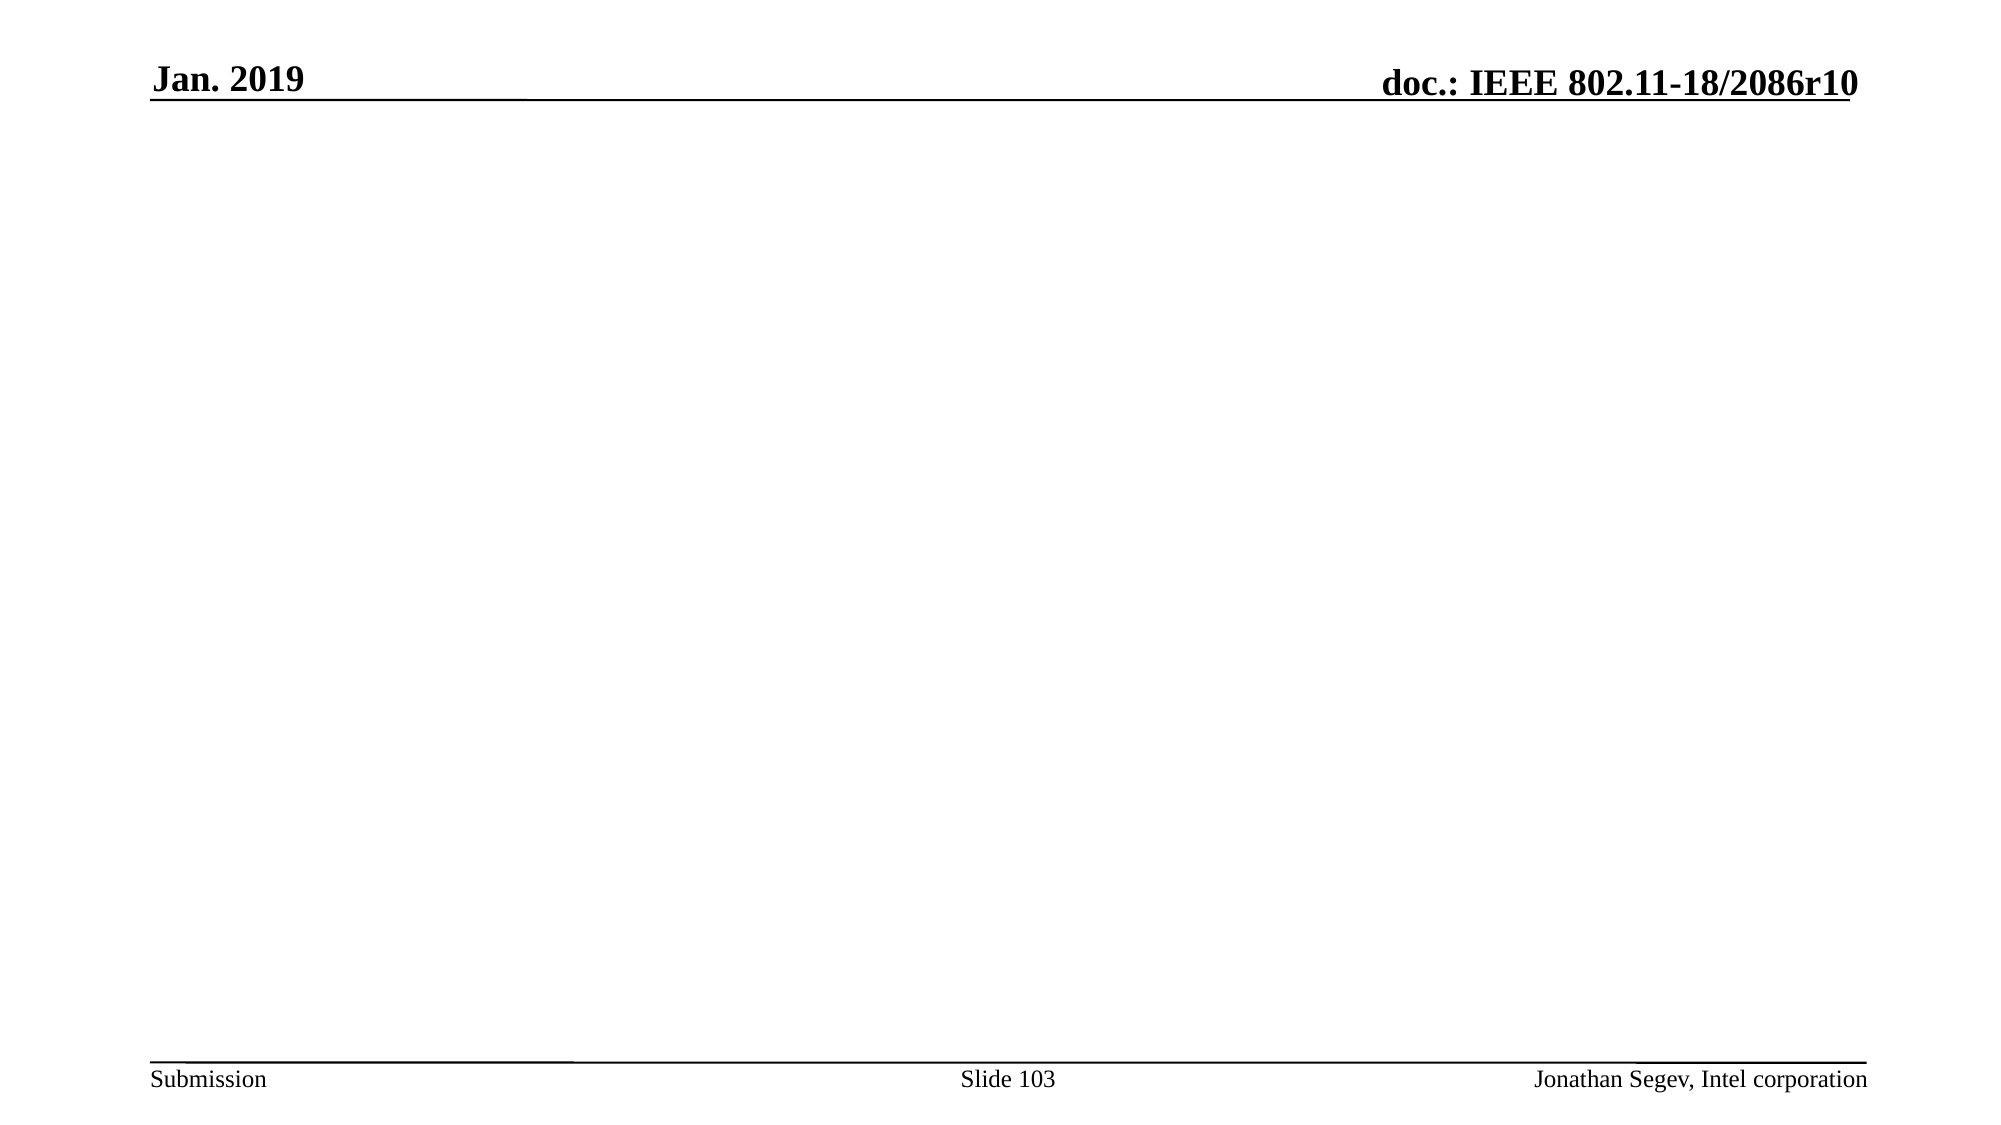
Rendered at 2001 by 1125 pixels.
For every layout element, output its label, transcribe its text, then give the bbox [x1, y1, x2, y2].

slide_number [152, 54, 563, 100]
slide_number Slide 103 [950, 1061, 1067, 1123]
footer Jonathan Segev, Intel corporation [1171, 1061, 1869, 1093]
